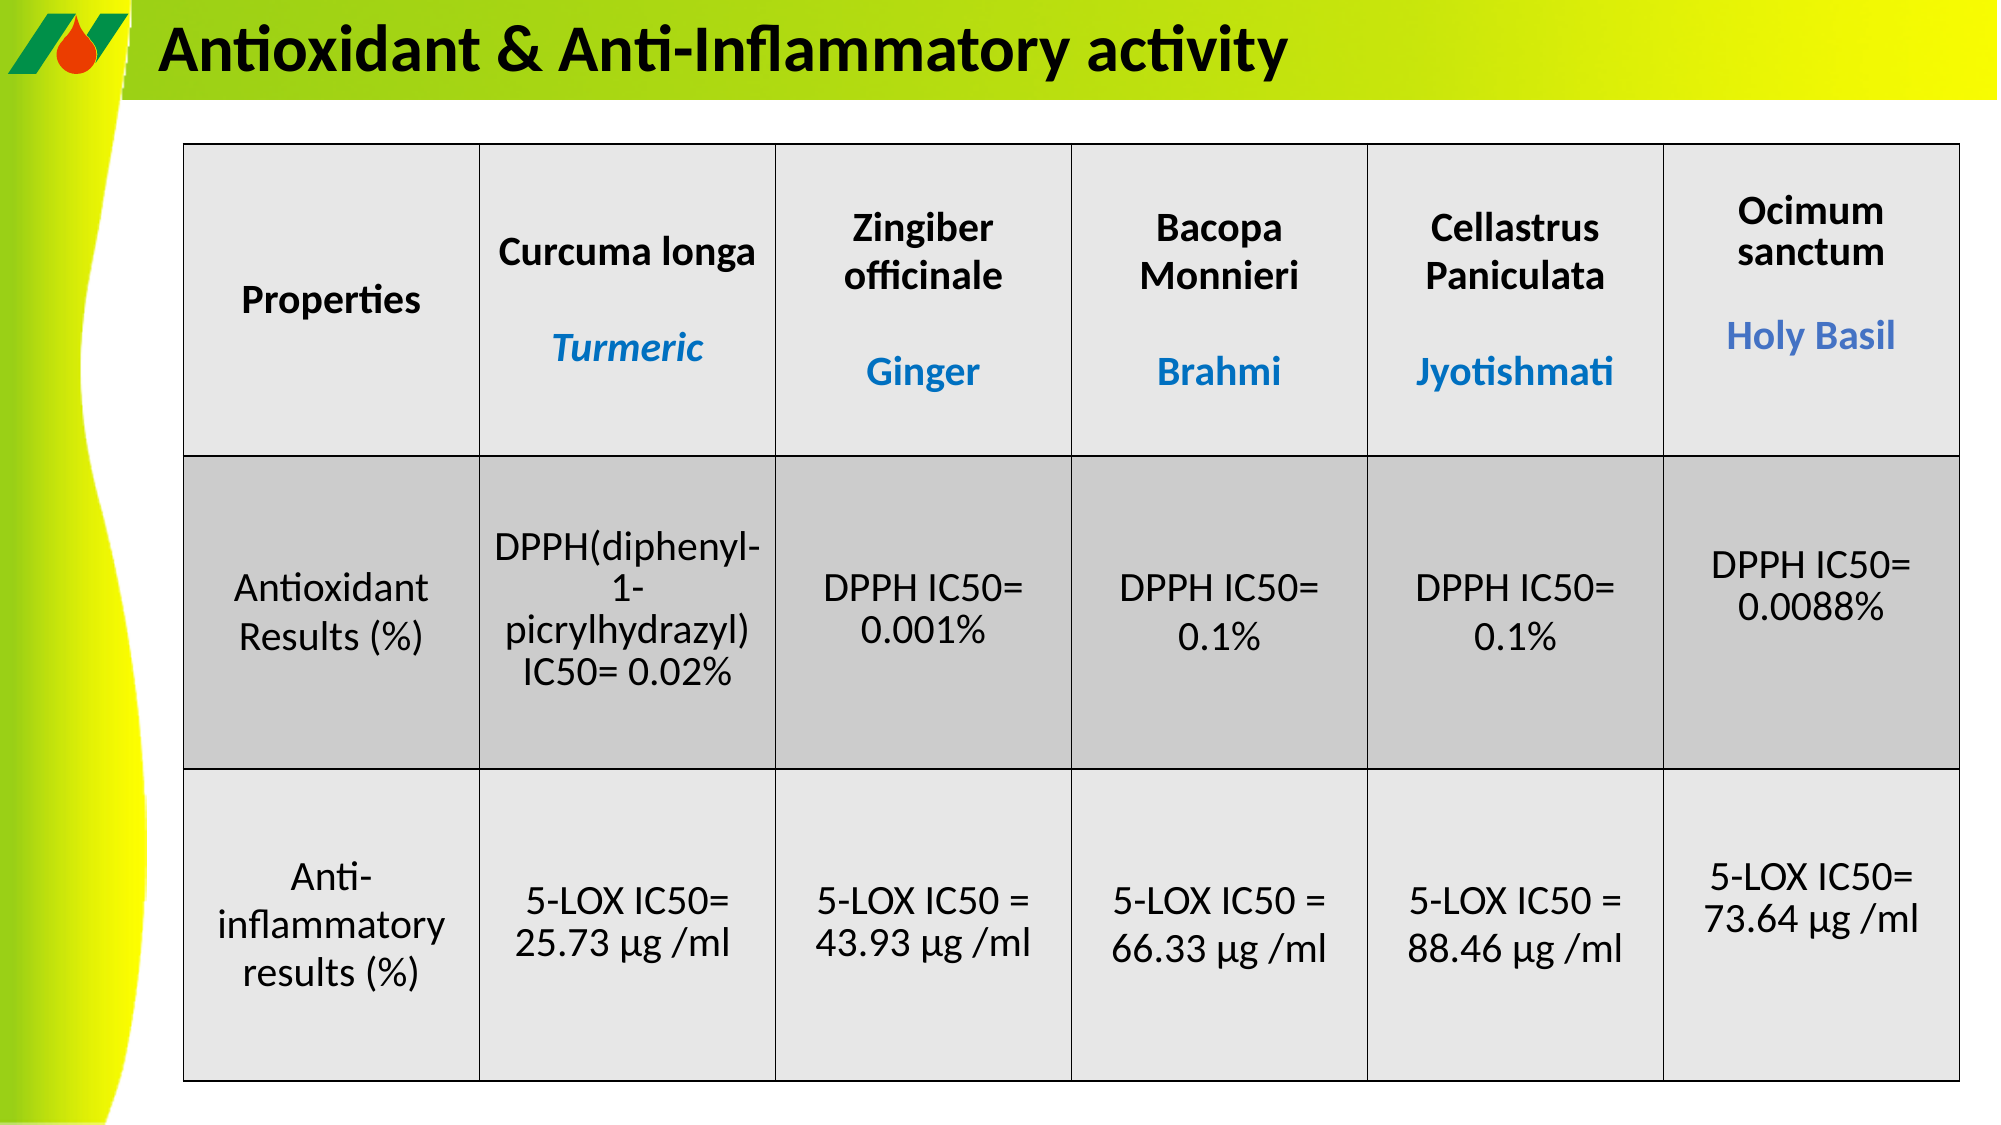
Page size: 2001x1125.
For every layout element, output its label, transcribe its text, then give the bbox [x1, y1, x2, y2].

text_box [6, 12, 130, 76]
table_cell DPPH IC50= 0.001% [776, 457, 1071, 768]
table_cell 5-LOX IC50 = 66.33 µg /ml [1072, 770, 1367, 1080]
table_cell DPPH IC50= 0.1% [1072, 457, 1367, 768]
table_header Bacopa Monnieri Brahmi [1072, 145, 1367, 455]
picture [0, 0, 1997, 1125]
table_cell DPPH(diphenyl- 1-picrylhydrazyl) IC50= 0.02% [480, 457, 775, 768]
table_header Properties [184, 145, 479, 455]
table_header Ocimum sanctum Holy Basil [1664, 145, 1959, 455]
table_cell DPPH IC50= 0.0088% [1664, 457, 1959, 768]
table_cell Anti-inflammatory results (%) [184, 770, 479, 1080]
table_cell 5-LOX IC50= 25.73 µg /ml [480, 770, 775, 1080]
table_cell 5-LOX IC50= 73.64 µg /ml [1664, 770, 1959, 1080]
table_header Zingiber officinale Ginger [776, 145, 1071, 455]
table_cell Antioxidant Results (%) [184, 457, 479, 768]
table_header Curcuma longa Turmeric [480, 145, 775, 455]
slide_number [1412, 1042, 1863, 1103]
table_cell 5-LOX IC50 = 88.46 µg /ml [1368, 770, 1663, 1080]
table_cell 5-LOX IC50 = 43.93 µg /ml [776, 770, 1071, 1080]
table_header Cellastrus Paniculata Jyotishmati [1368, 145, 1663, 455]
table_cell DPPH IC50= 0.1% [1368, 457, 1663, 768]
